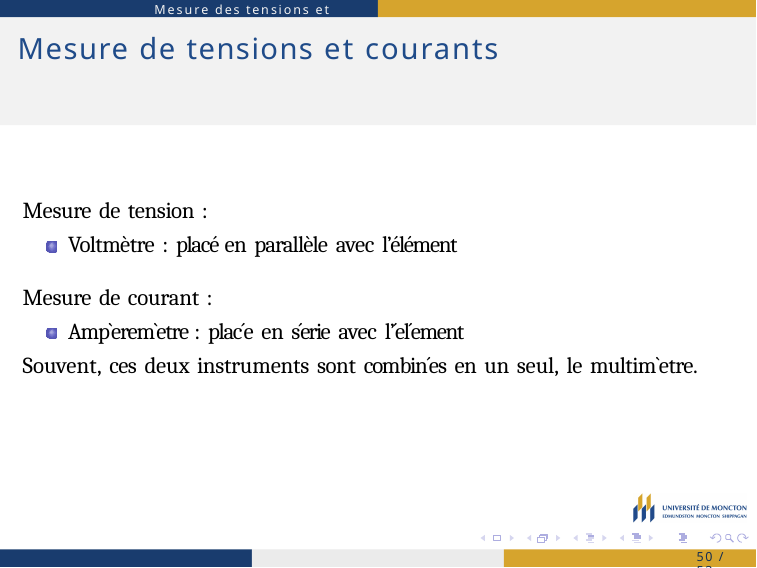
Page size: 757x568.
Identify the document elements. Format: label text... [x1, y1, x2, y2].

picture [46, 328, 57, 340]
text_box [0, 549, 757, 568]
picture [633, 493, 747, 523]
title Mesure de tensions et courants [0, 17, 756, 126]
text_box Mesure de tension : Voltmètre : placé en parallèle avec l’élément Mesure de courant : Amp`erem`etre : plac´e en s´erie avec l’´el´ement Souvent, ces deux instruments sont combin´es en un seul, le multim`etre. [20, 186, 736, 379]
text_box [377, 0, 756, 17]
text_box Mesure des tensions et courants [152, 0, 370, 17]
picture [46, 241, 57, 253]
